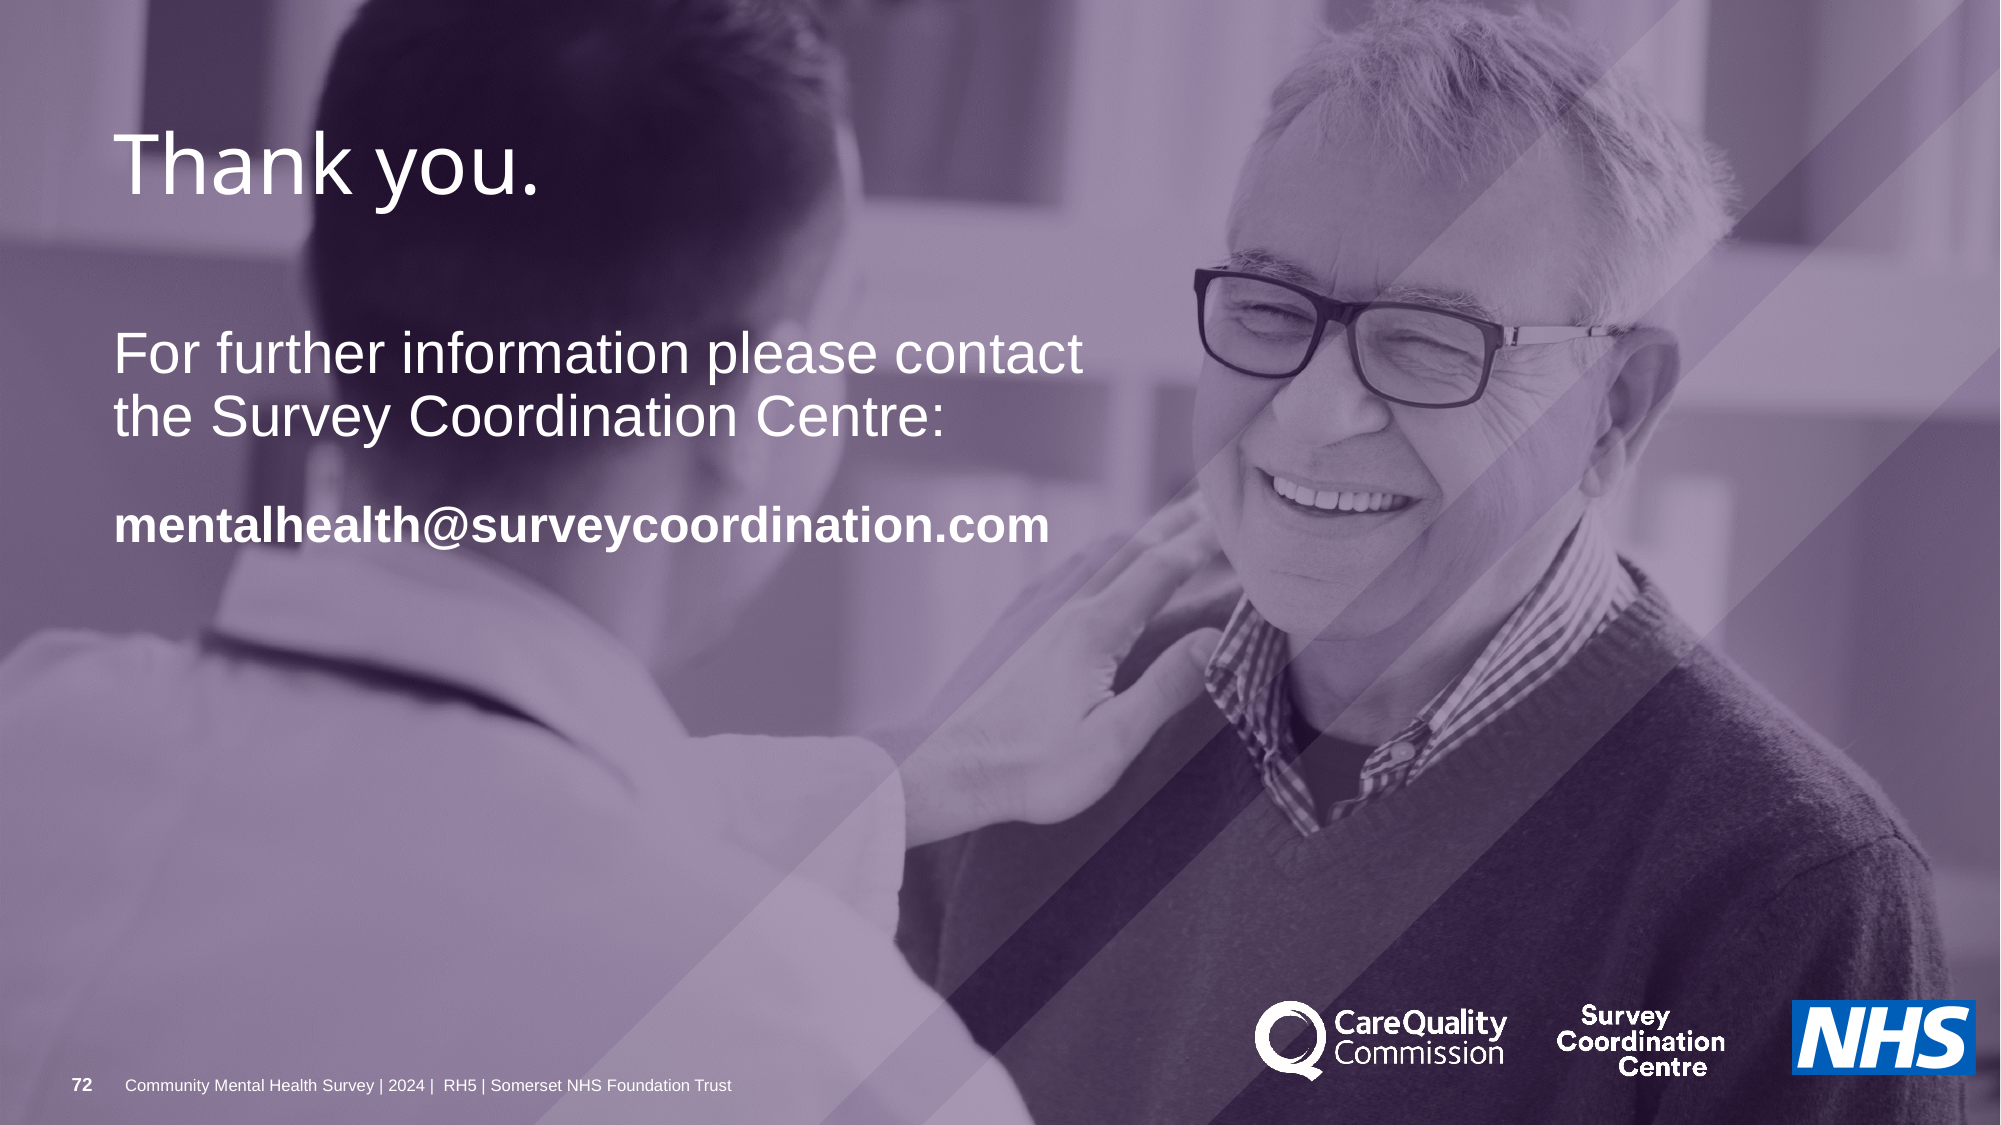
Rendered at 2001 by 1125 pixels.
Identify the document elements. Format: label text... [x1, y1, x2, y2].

text_box 72 [71, 1065, 114, 1125]
picture [1554, 1001, 1727, 1079]
text_box mentalhealth@surveycoordination.com [113, 499, 1162, 554]
title Thank you. [113, 122, 1331, 214]
text_box For further information please contact the Survey Coordination Centre: [113, 323, 1093, 450]
picture [1243, 989, 1514, 1091]
picture [1792, 1000, 1976, 1075]
